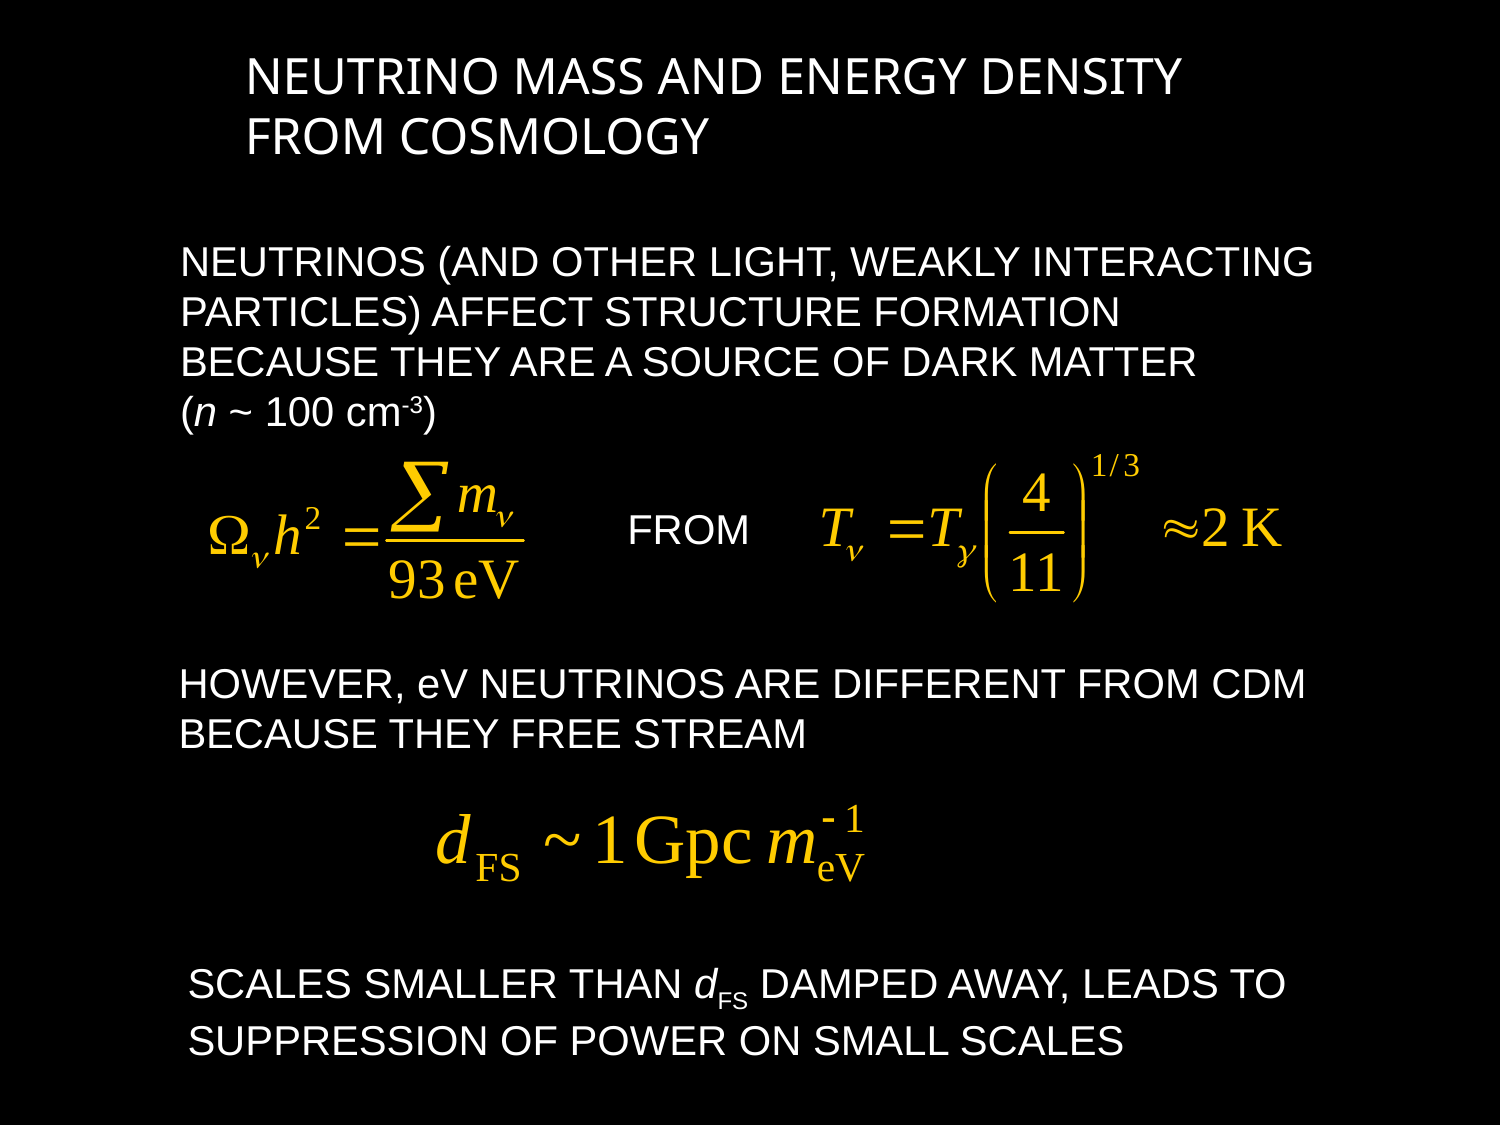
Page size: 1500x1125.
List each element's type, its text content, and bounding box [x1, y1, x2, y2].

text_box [812, 437, 1293, 614]
text_box FROM [612, 495, 766, 561]
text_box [199, 449, 538, 612]
text_box NEUTRINOS (AND OTHER LIGHT, WEAKLY INTERACTING PARTICLES) AFFECT STRUCTURE FORMATION BECAUSE THEY ARE A SOURCE OF DARK MATTER (n ~ 100 cm-3) [165, 227, 1342, 442]
text_box NEUTRINO MASS AND ENERGY DENSITY FROM COSMOLOGY [230, 37, 1198, 173]
text_box HOWEVER, eV NEUTRINOS ARE DIFFERENT FROM CDM BECAUSE THEY FREE STREAM [163, 649, 1334, 765]
text_box SCALES SMALLER THAN dFS DAMPED AWAY, LEADS TO SUPPRESSION OF POWER ON SMALL SCALES [172, 949, 1302, 1072]
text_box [424, 787, 881, 900]
